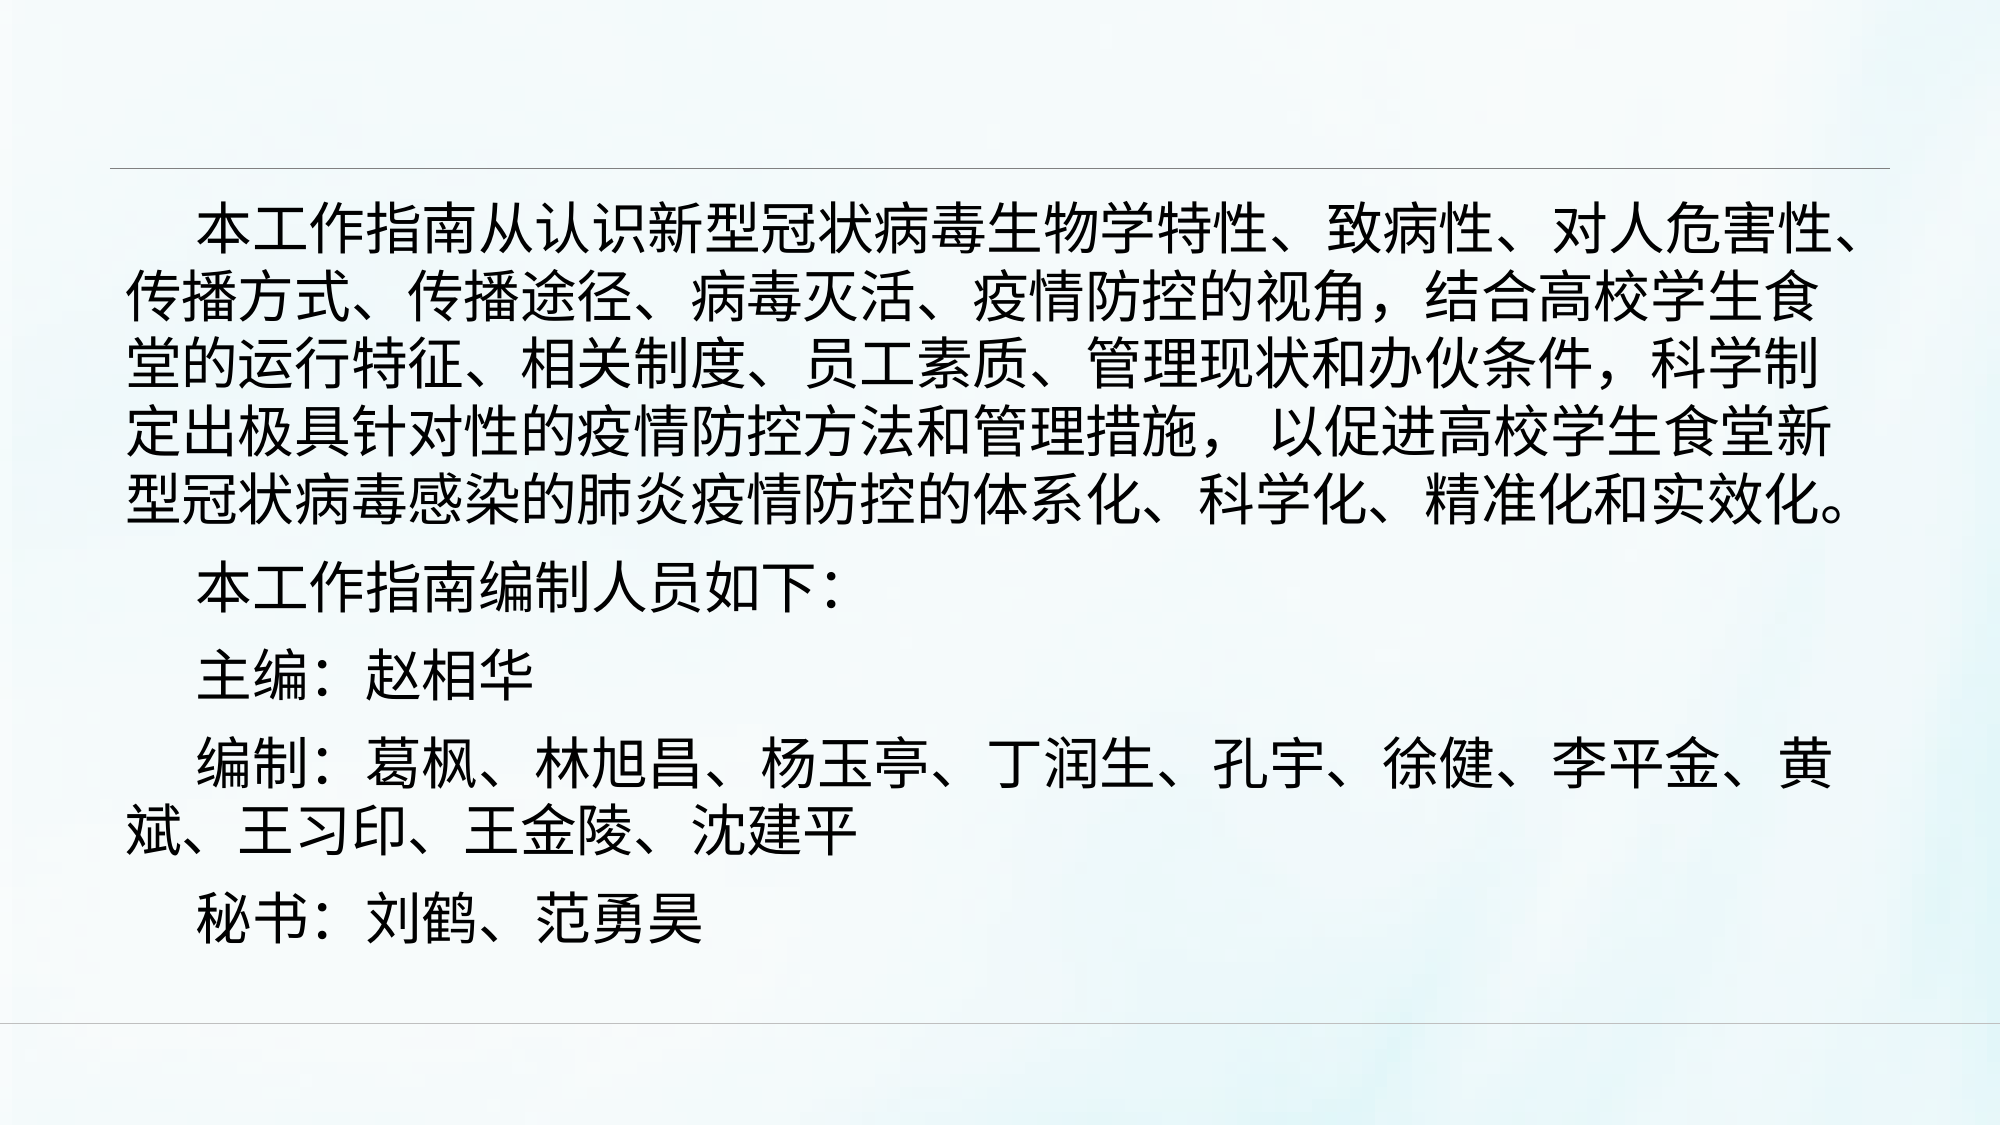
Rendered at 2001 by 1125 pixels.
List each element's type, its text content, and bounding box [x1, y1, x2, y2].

list 本工作指南从认识新型冠状病毒生物学特性、致病性、对人危害性、传播方式、传播途径、病毒灭活、疫情防控的视角，结合高校学生食堂的运行特征、相关制度、员工素质、管理现状和办伙条件，科学制定出极具针对性的疫情防控方法和管理措施， 以促进高校学生食堂新型冠状病毒感染的肺炎疫情防控的体系化、科学化、精准化和实效化。 本工作指南编制人员如下： 主编：赵相华 编制：葛枫、林旭昌、杨玉亭、丁润生、孔宇、徐健、李平金、黄斌、王习印、王金陵、沈建平 秘书：刘鹤、范勇昊 [109, 185, 1890, 1007]
